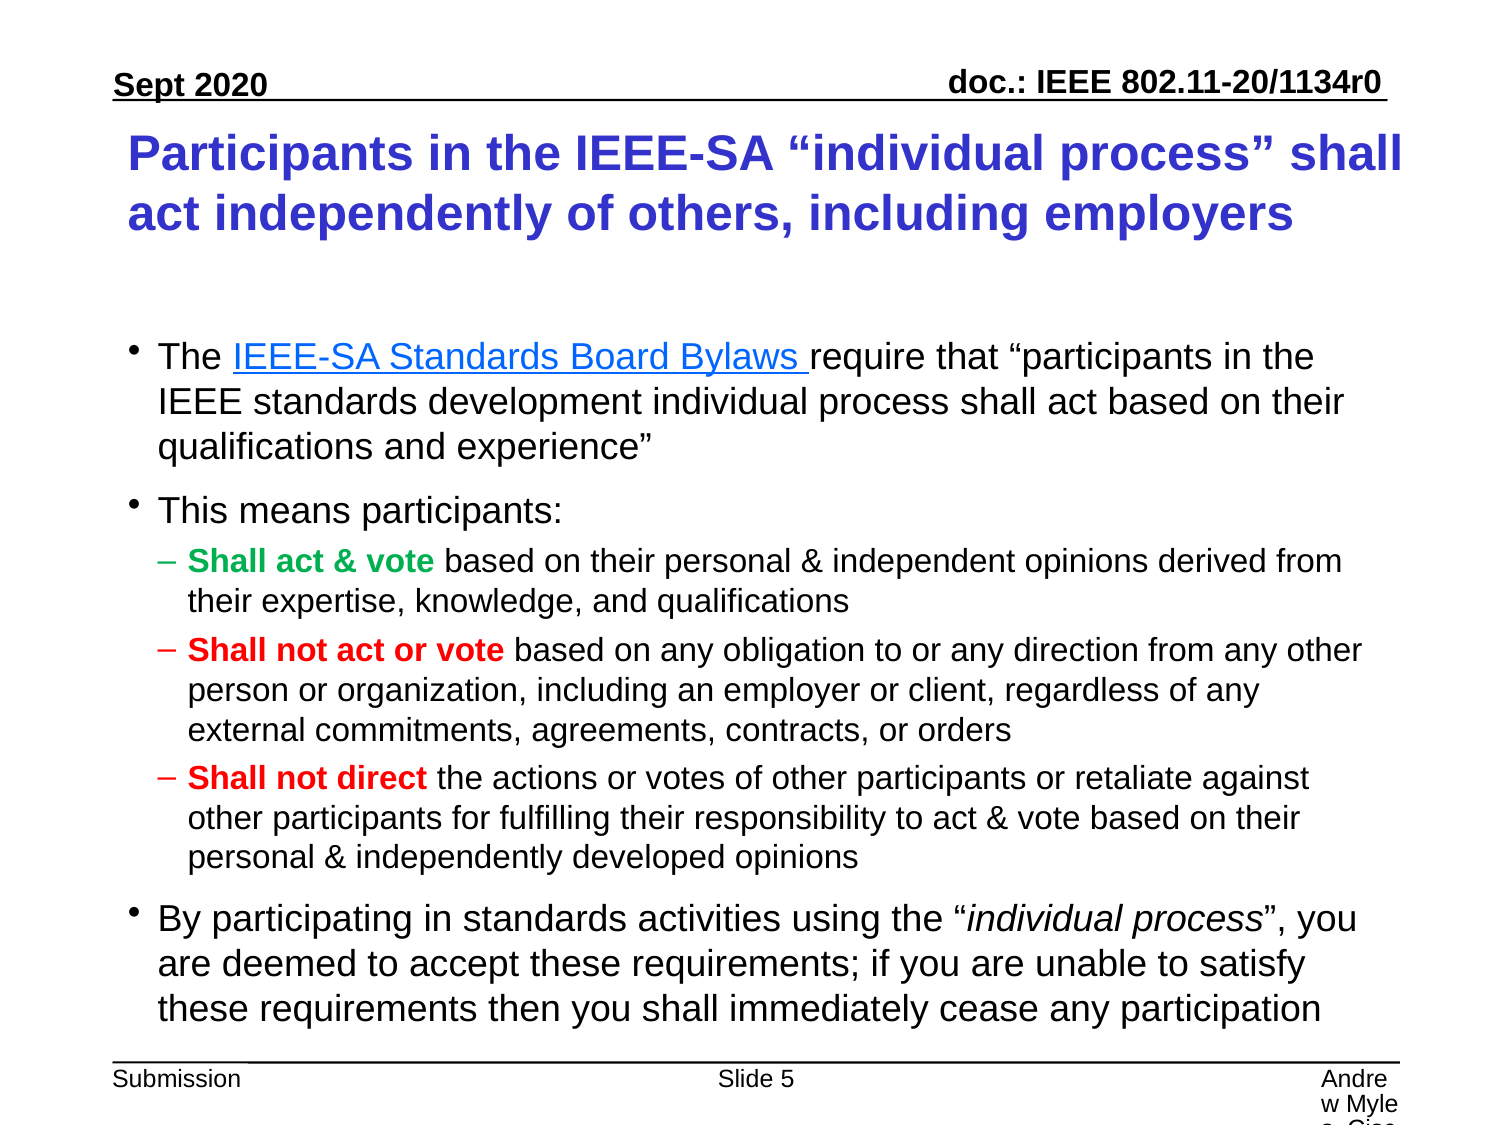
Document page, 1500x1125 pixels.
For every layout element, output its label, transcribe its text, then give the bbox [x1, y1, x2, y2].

list The IEEE-SA Standards Board Bylaws require that “participants in the IEEE standards development individual process shall act based on their qualifications and experience” This means participants: Shall act & vote based on their personal & independent opinions derived from their expertise, knowledge, and qualifications Shall not act or vote based on any obligation to or any direction from any other person or organization, including an employer or client, regardless of any external commitments, agreements, contracts, or orders Shall not direct the actions or votes of other participants or retaliate against other participants for fulfilling their responsibility to act & vote based on their personal & independently developed opinions By participating in standards activities using the “individual process”, you are deemed to accept these requirements; if you are unable to satisfy these requirements then you shall immediately cease any participation [112, 324, 1388, 1000]
title Participants in the IEEE-SA “individual process” shall act independently of others, including employers [112, 112, 1450, 288]
slide_number Slide 5 [709, 1061, 803, 1093]
footer Andrew Myles, Cisco [1320, 1061, 1402, 1093]
